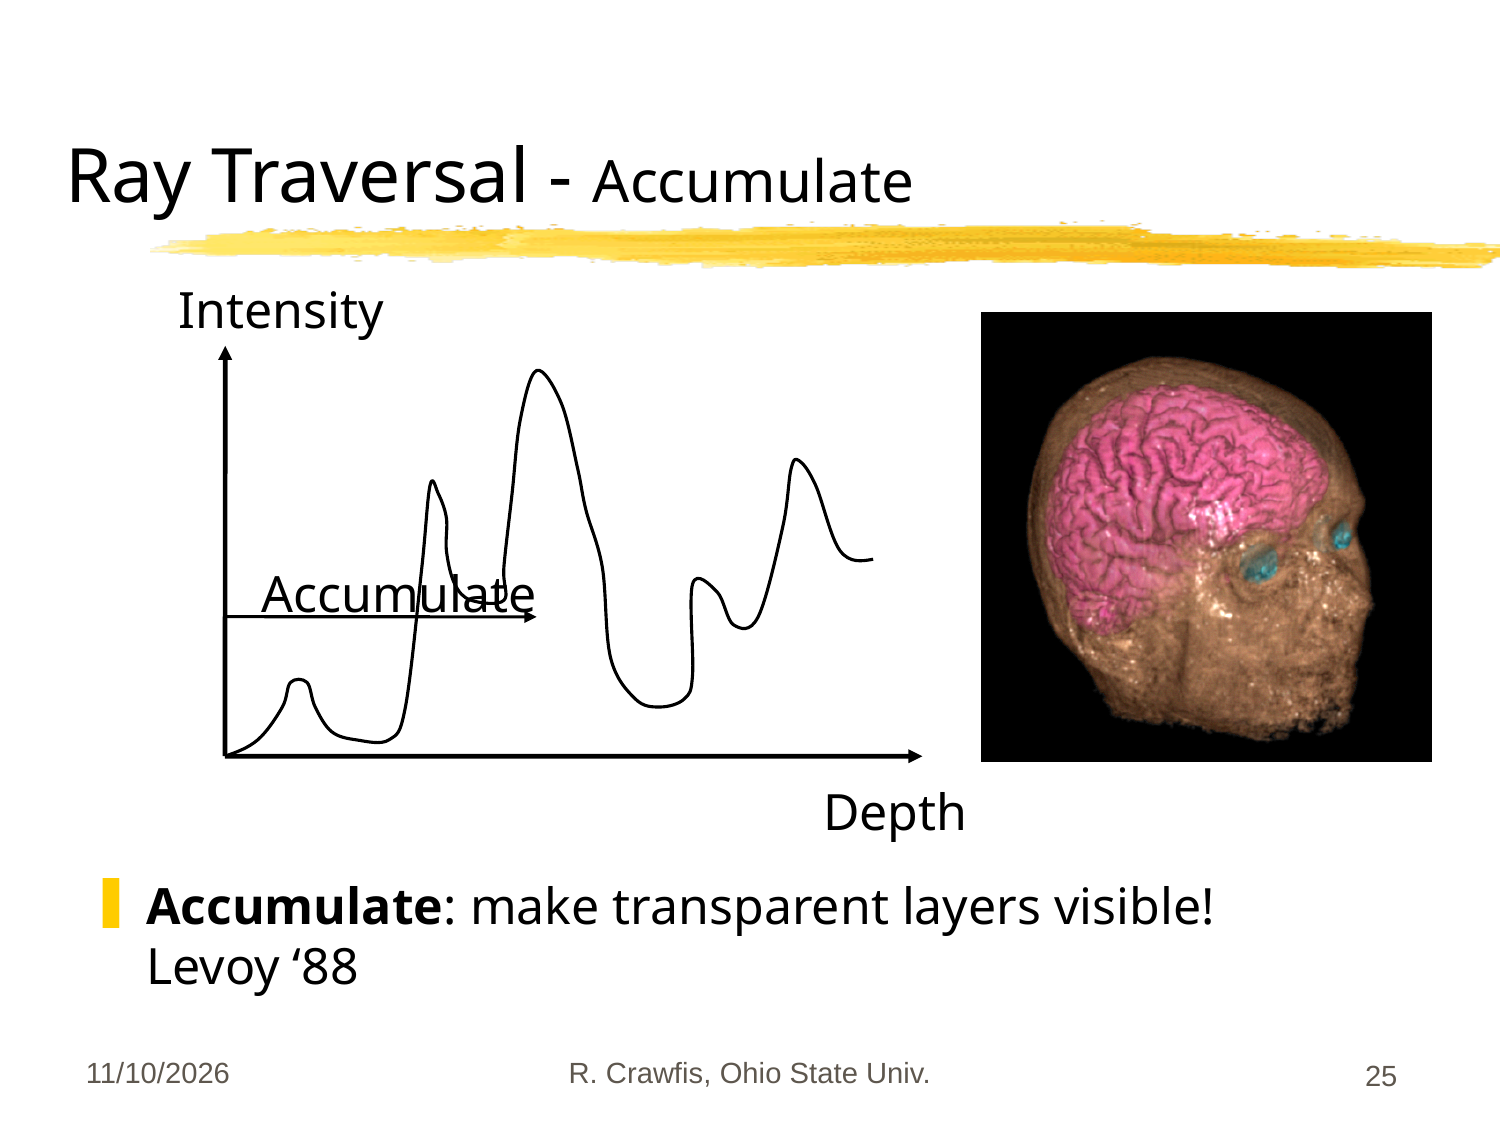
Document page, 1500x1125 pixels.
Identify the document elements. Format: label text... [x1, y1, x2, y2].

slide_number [70, 1021, 384, 1098]
text_box Depth [808, 772, 983, 848]
title Ray Traversal - Accumulate [49, 37, 1451, 226]
footer R. Crawfis, Ohio State Univ. [512, 1021, 988, 1098]
list Accumulate: make transparent layers visible! Levoy ‘88 [74, 866, 1391, 994]
text_box Intensity [163, 270, 399, 346]
text_box Accumulate [246, 555, 553, 631]
text_box [219, 346, 232, 616]
picture [981, 311, 1432, 763]
slide_number 25 [1099, 1024, 1413, 1101]
text_box [224, 370, 874, 757]
text_box [226, 750, 923, 763]
picture [150, 215, 1500, 279]
